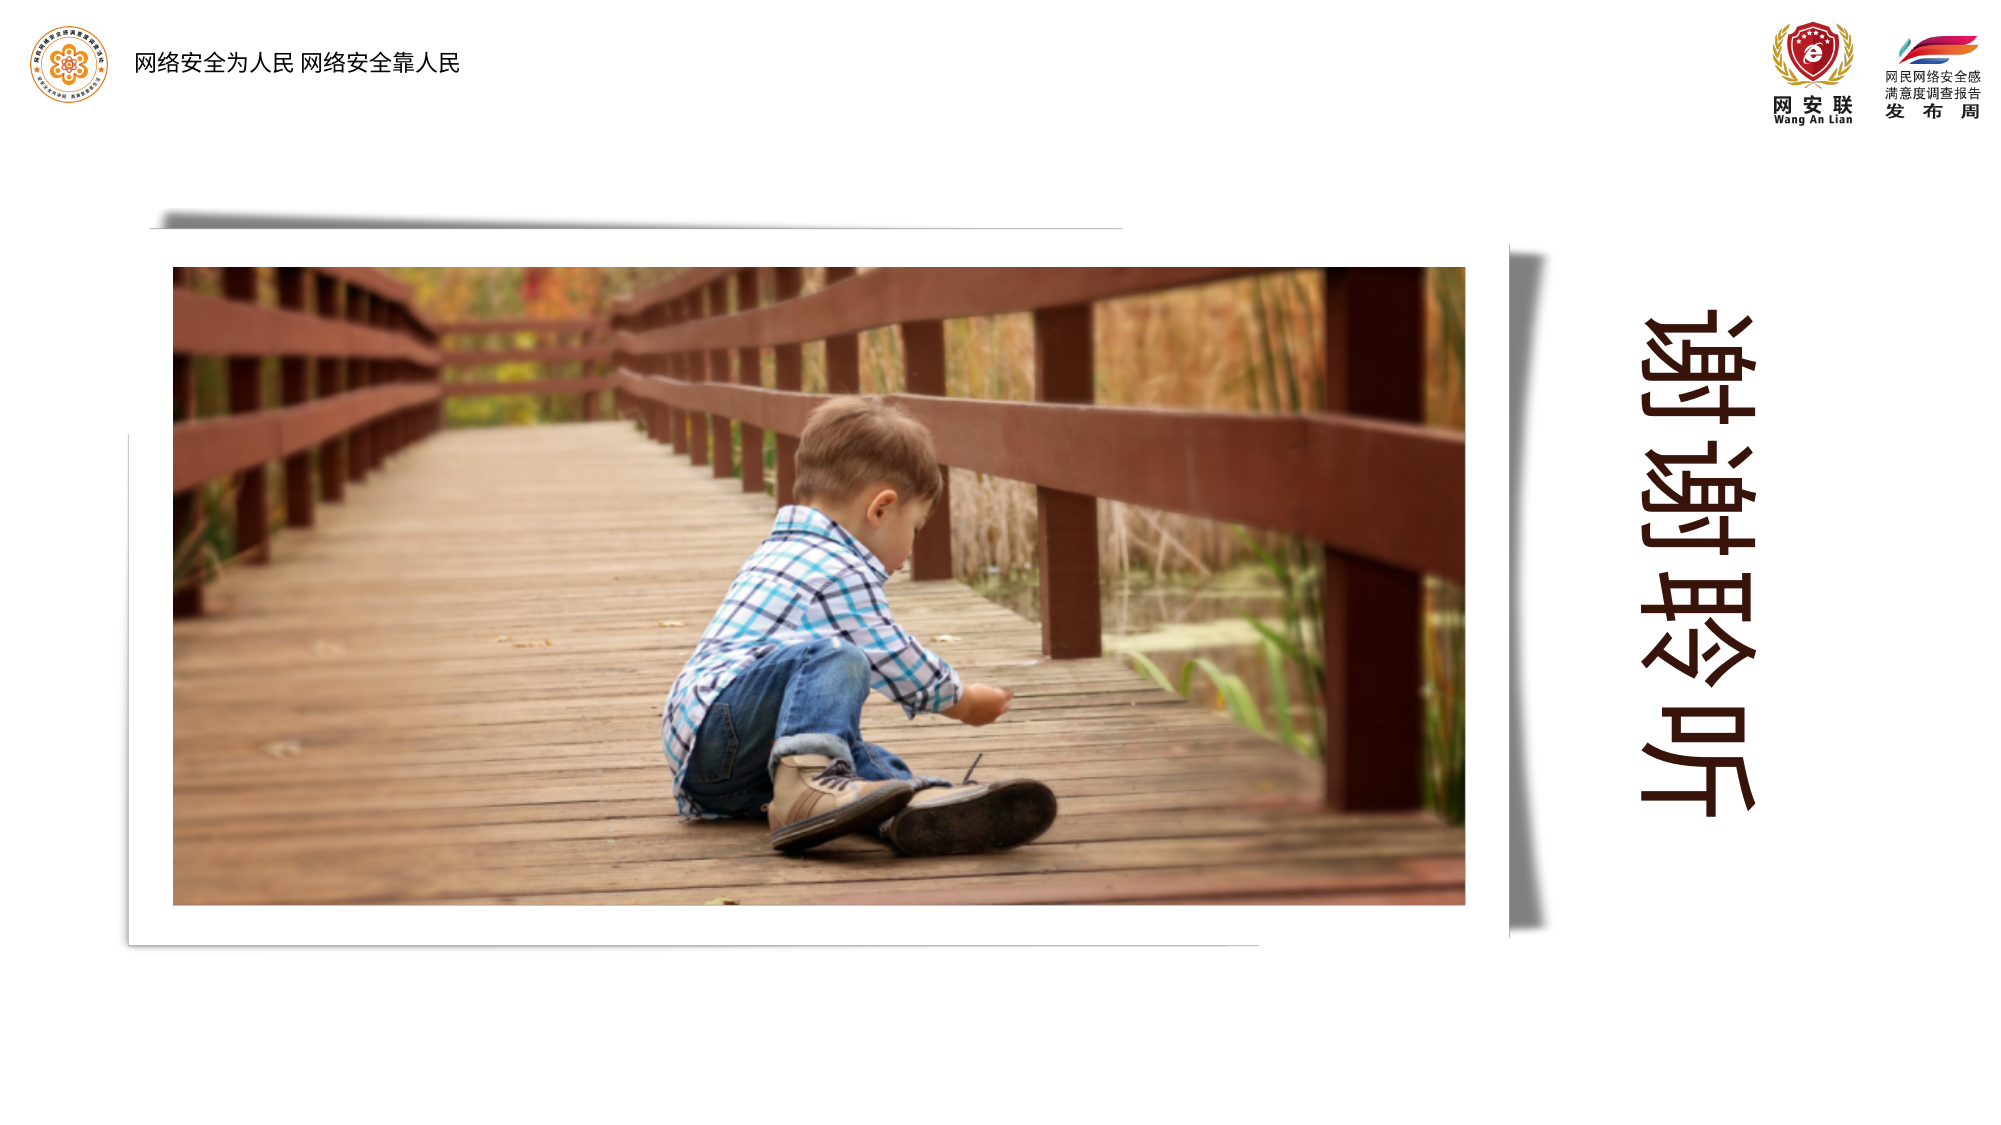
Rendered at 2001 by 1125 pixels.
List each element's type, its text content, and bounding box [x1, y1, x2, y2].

text_box 谢谢聆听 [1602, 289, 1784, 836]
picture [102, 139, 1571, 1125]
text_box [172, 266, 443, 908]
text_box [30, 0, 1993, 139]
text_box [1230, 266, 1468, 908]
